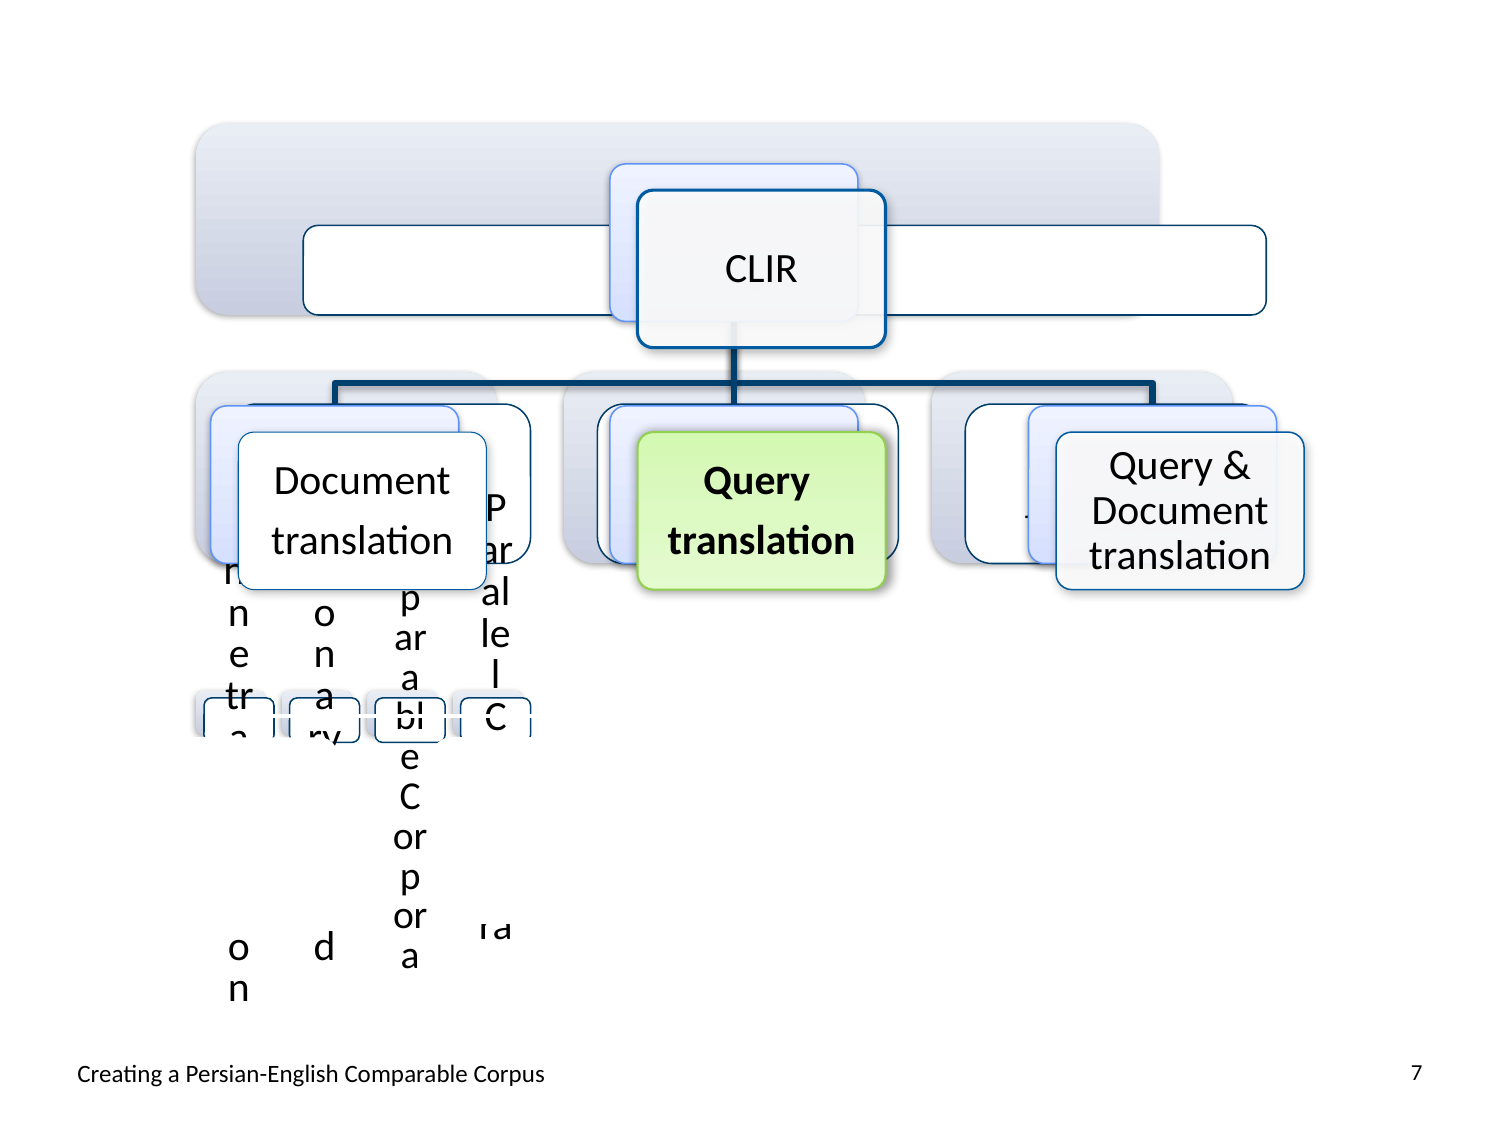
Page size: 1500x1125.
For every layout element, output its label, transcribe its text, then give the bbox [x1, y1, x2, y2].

footer Creating a Persian-English Comparable Corpus [62, 1068, 618, 1100]
slide_number 7 [1287, 1049, 1438, 1101]
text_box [62, 123, 1401, 1061]
